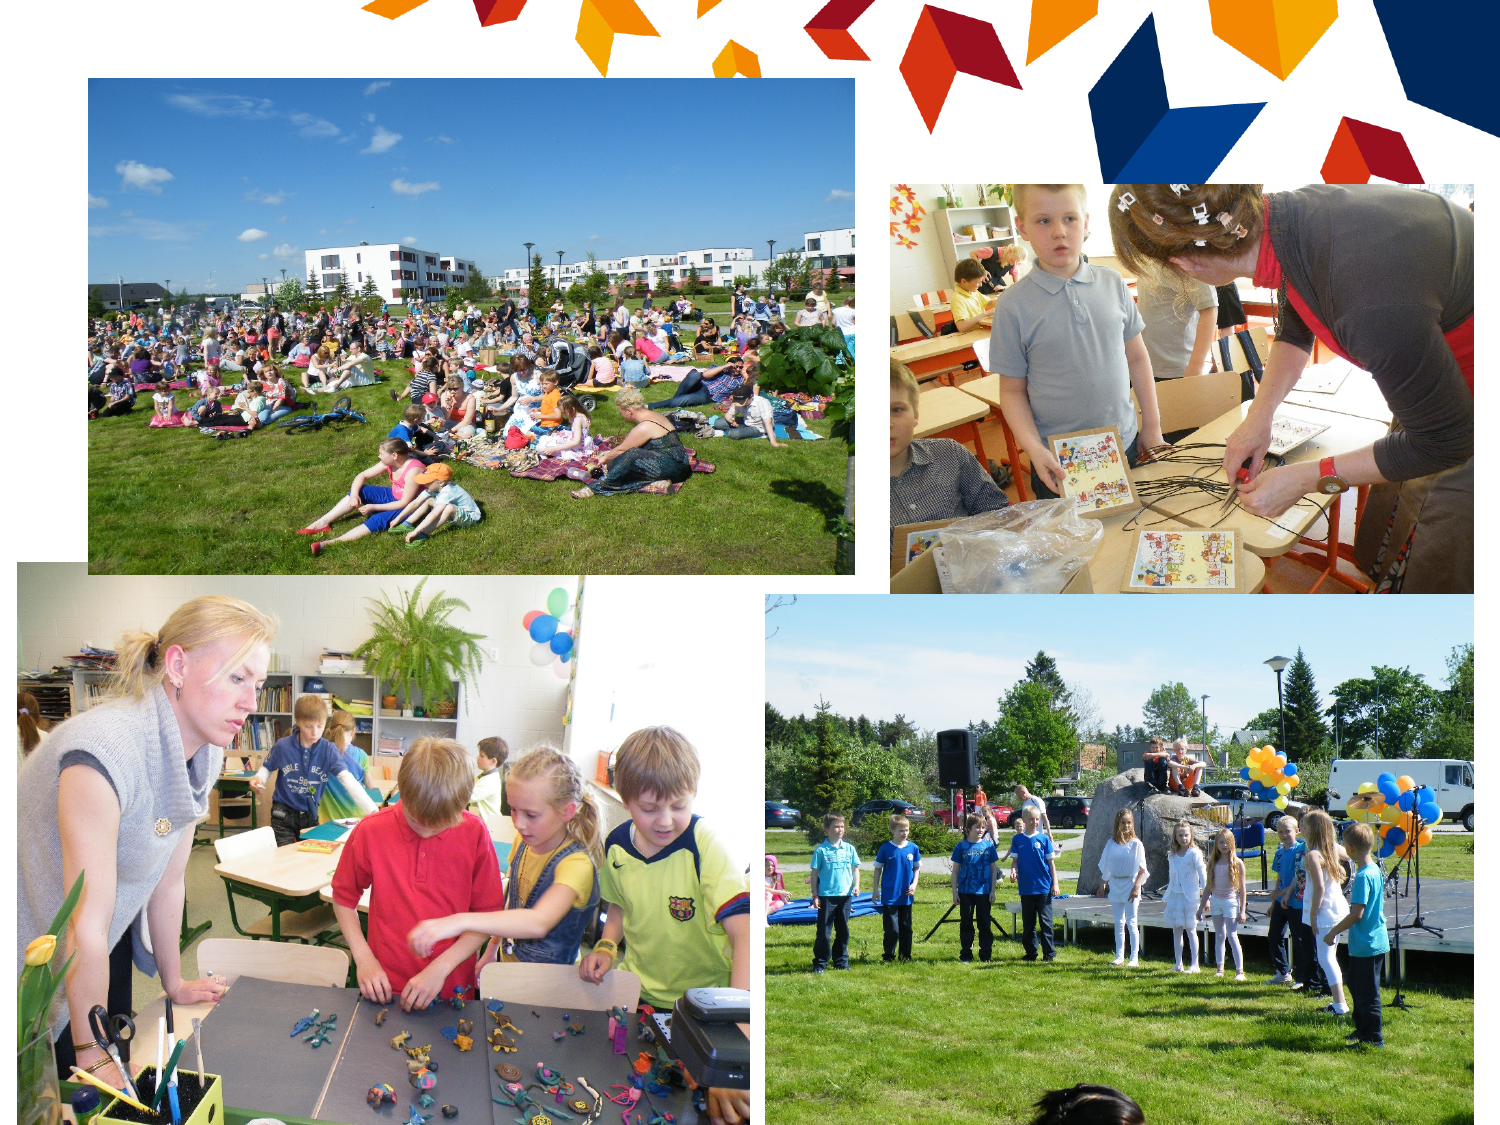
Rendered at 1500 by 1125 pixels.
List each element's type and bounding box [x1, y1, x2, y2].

picture [765, 593, 1474, 1125]
list [890, 184, 1474, 593]
picture [17, 0, 1500, 1125]
